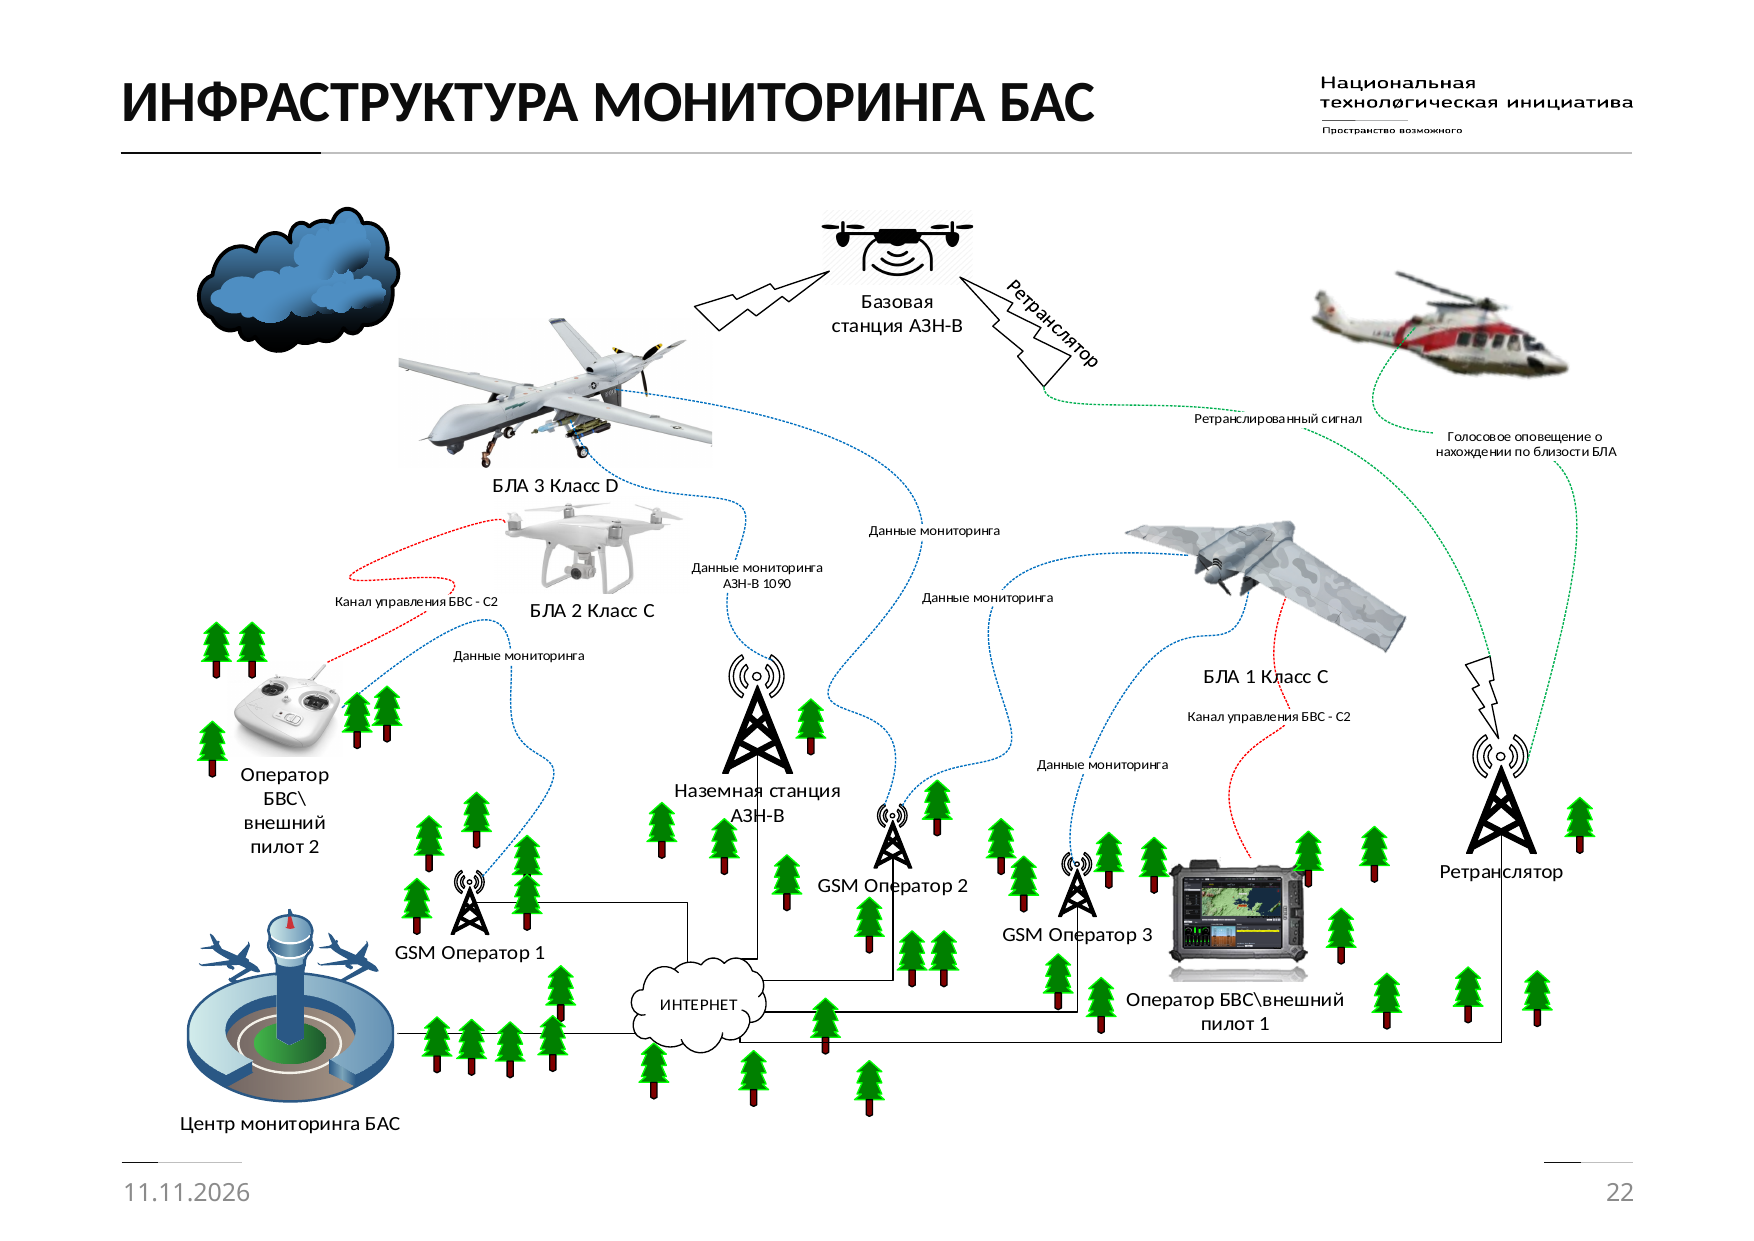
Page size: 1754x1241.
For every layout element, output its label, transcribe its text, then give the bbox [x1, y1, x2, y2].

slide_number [108, 1160, 503, 1226]
title ИНФРАСТРУКТУРА МОНИТОРИНГА БАС [106, 42, 1303, 163]
slide_number 22 [1255, 1160, 1650, 1226]
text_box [156, 173, 1634, 1144]
